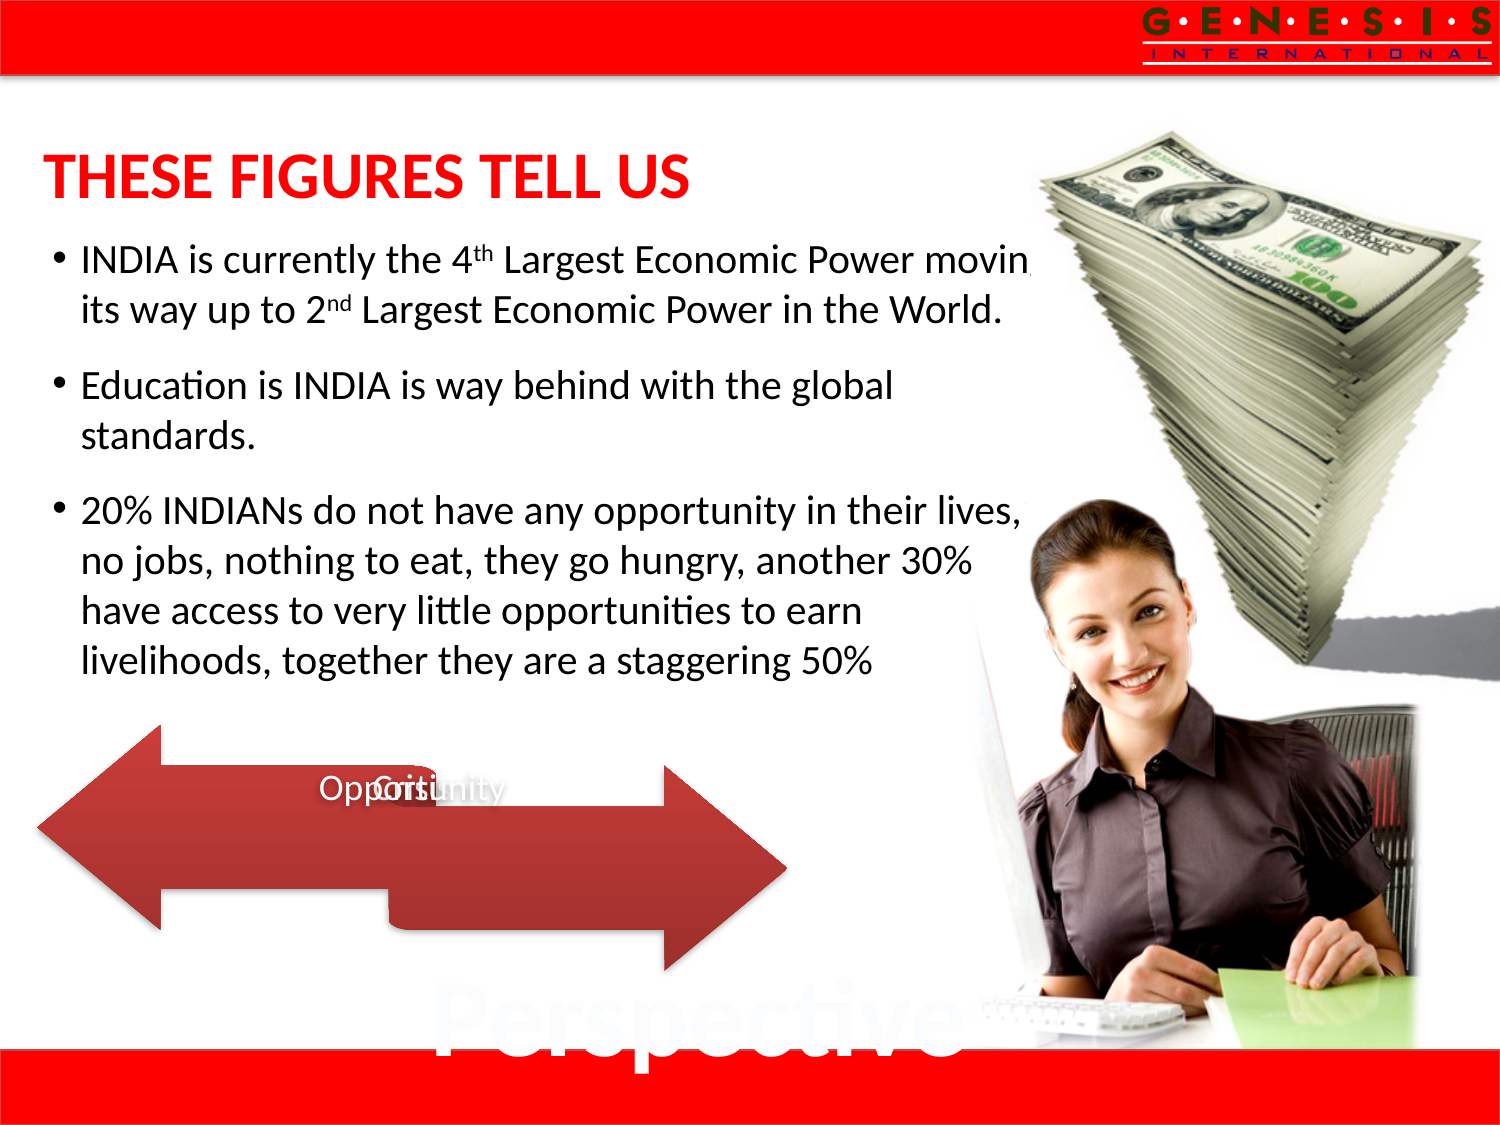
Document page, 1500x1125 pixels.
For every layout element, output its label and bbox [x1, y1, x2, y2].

text_box [0, 0, 1500, 1125]
